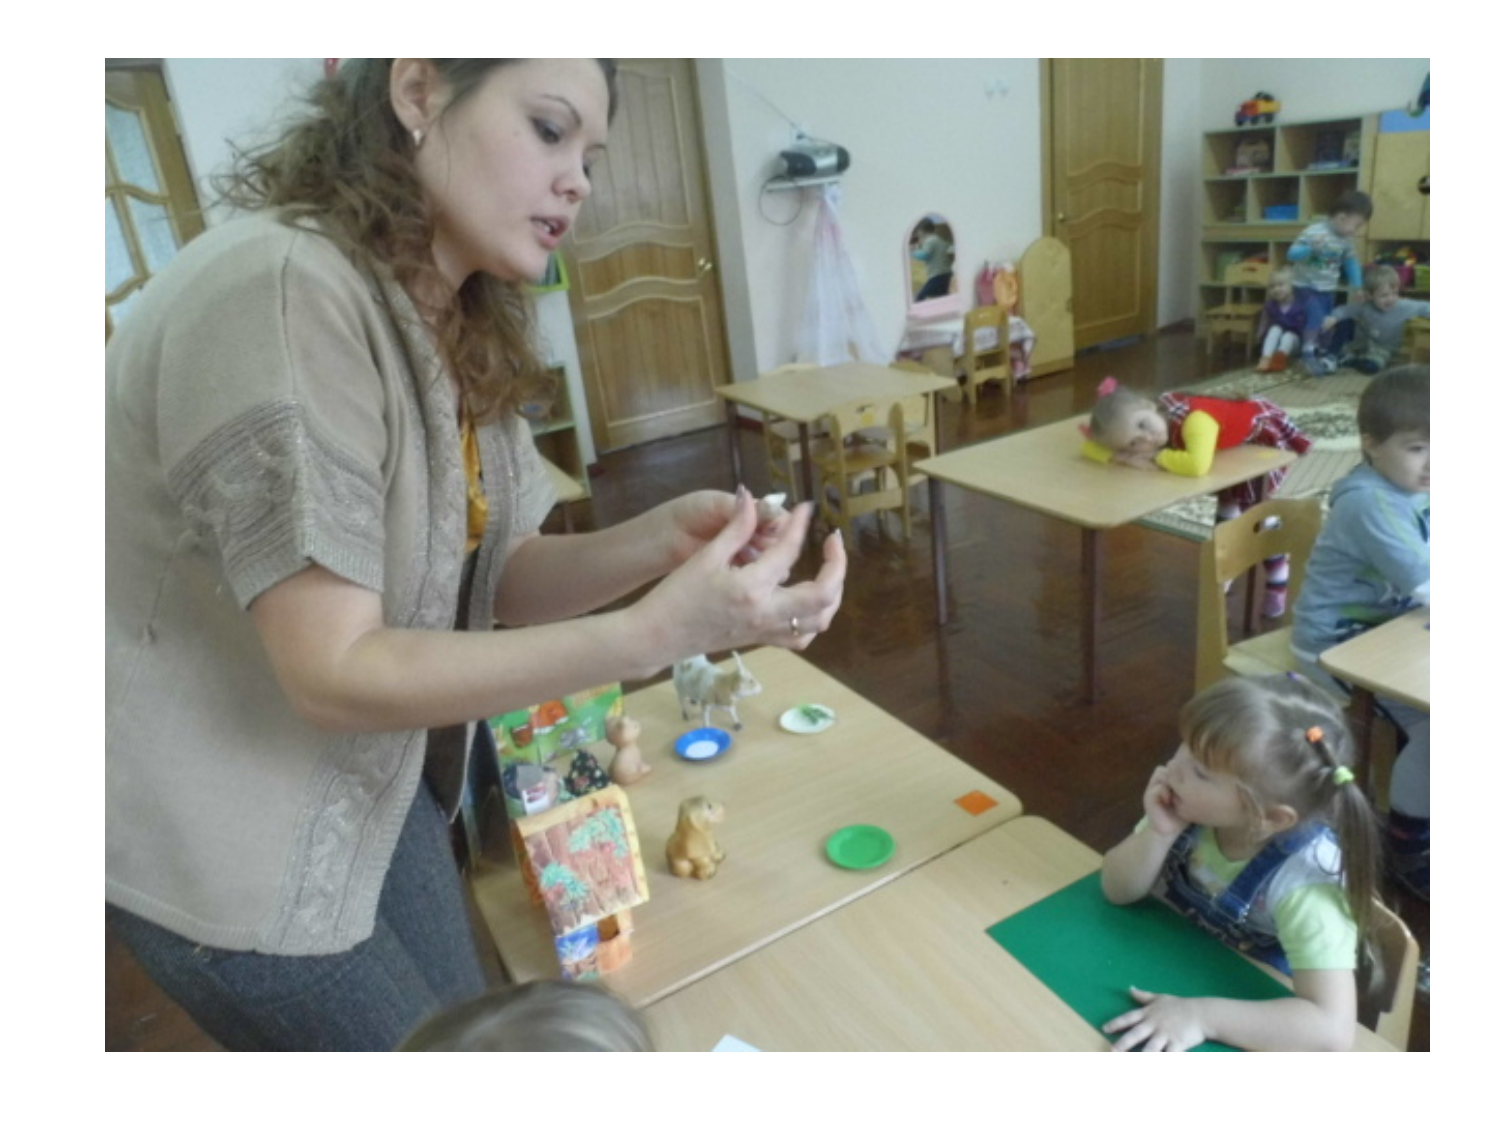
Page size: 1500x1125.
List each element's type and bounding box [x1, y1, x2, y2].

list [105, 58, 1430, 1052]
